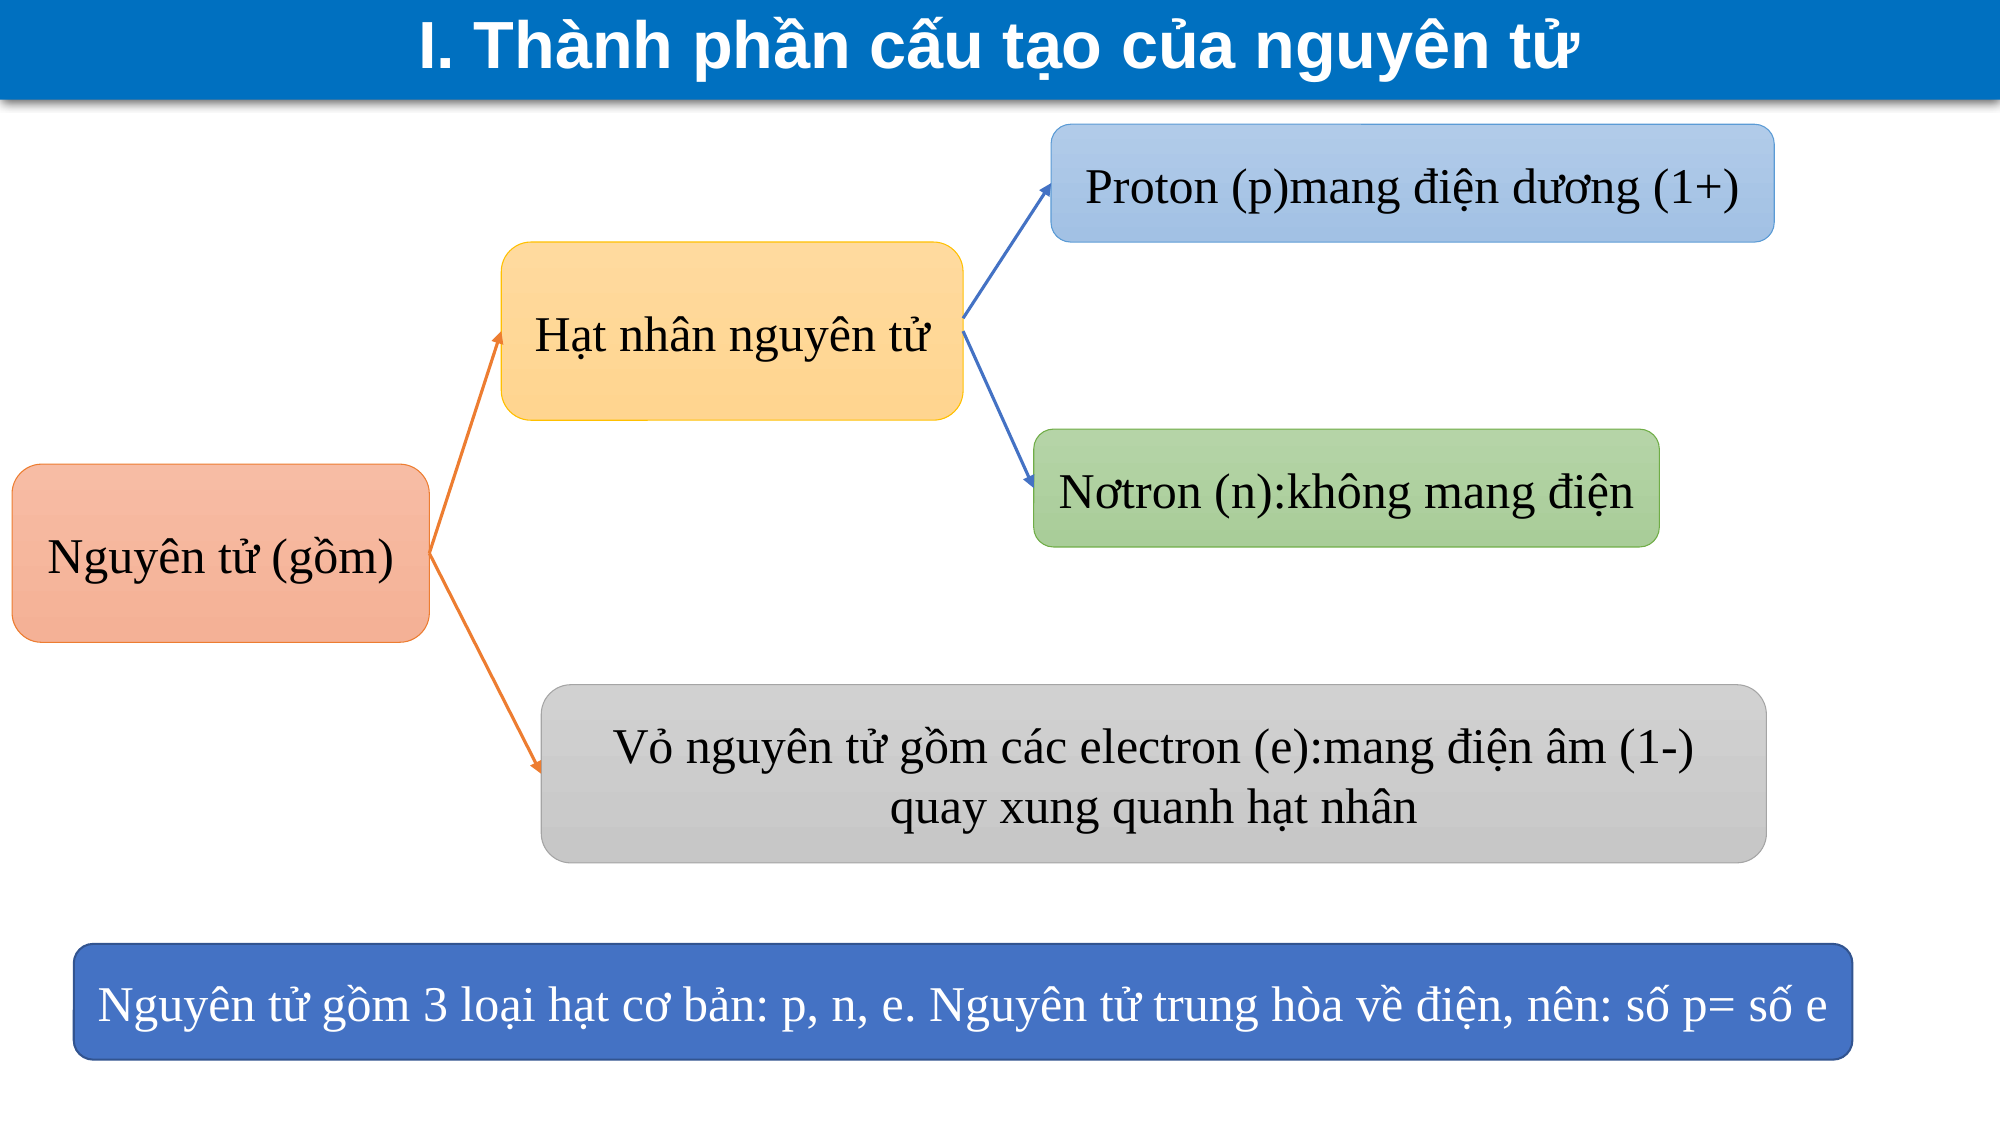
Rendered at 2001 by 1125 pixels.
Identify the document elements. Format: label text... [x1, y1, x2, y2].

text_box Nguyên tử gồm 3 loại hạt cơ bản: p, n, e. Nguyên tử trung hòa về điện, nên: số p= số e [72, 942, 1854, 1061]
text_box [429, 242, 963, 553]
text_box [963, 124, 1775, 319]
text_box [963, 311, 1660, 547]
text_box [429, 553, 1767, 863]
text_box Nguyên tử (gồm) [11, 463, 429, 643]
text_box I. Thành phần cấu tạo của nguyên tử [0, 0, 2000, 100]
